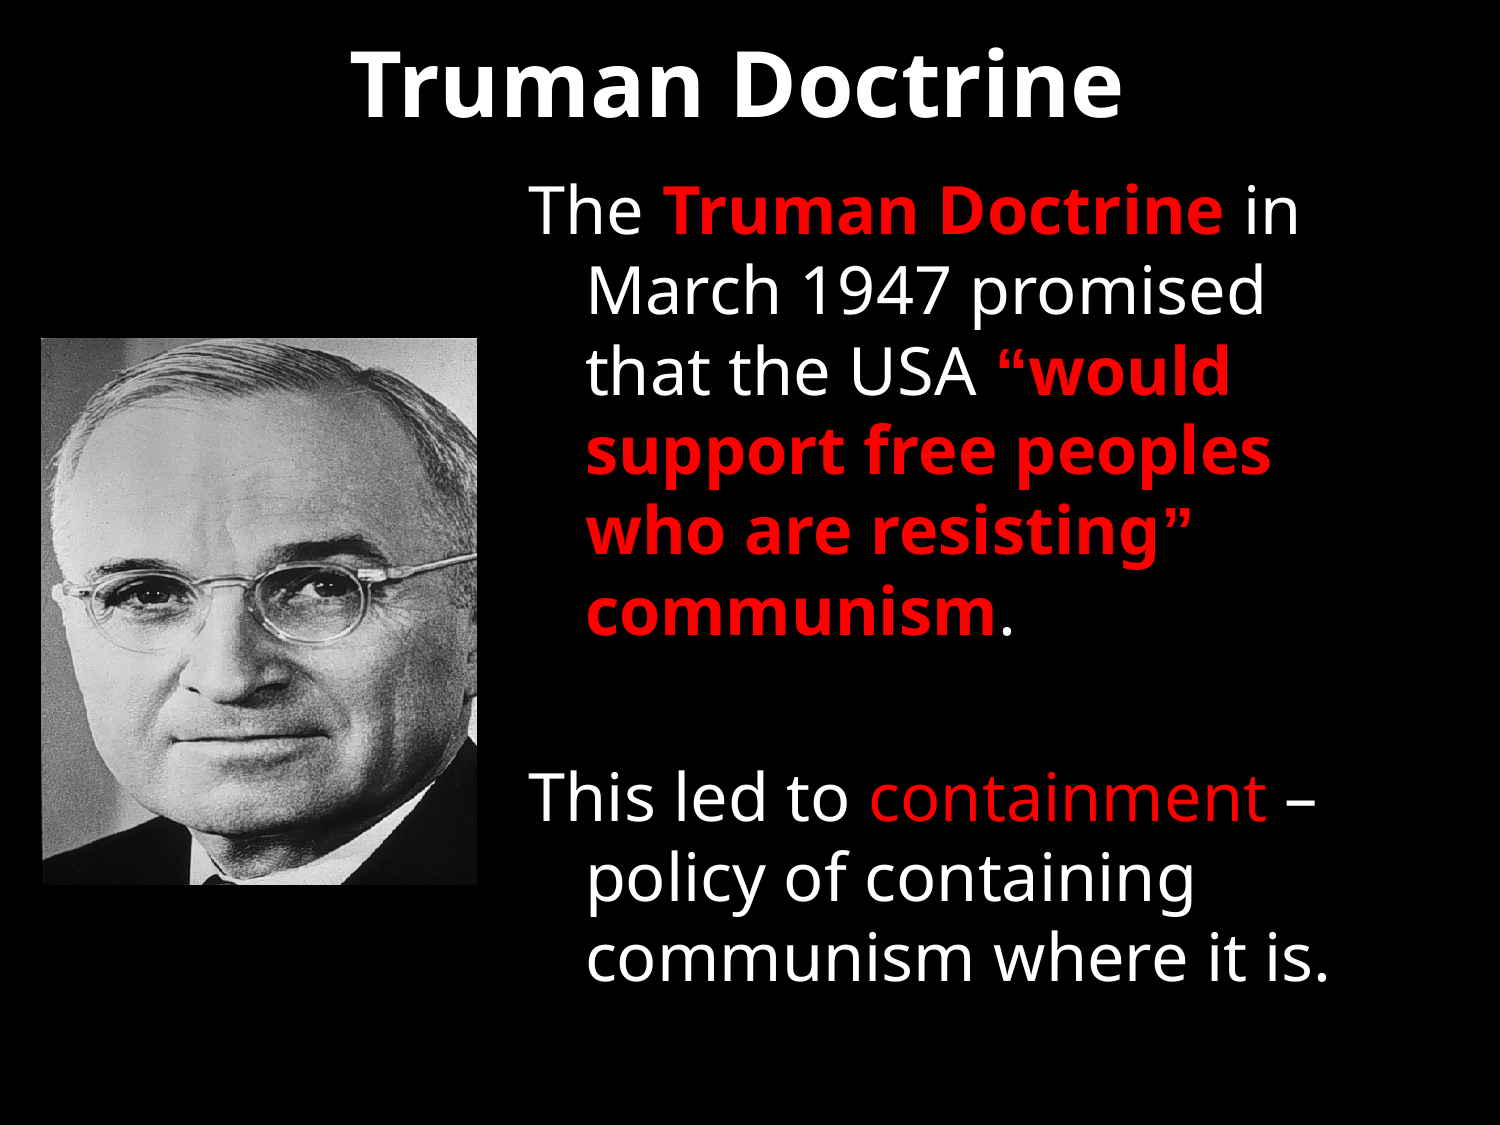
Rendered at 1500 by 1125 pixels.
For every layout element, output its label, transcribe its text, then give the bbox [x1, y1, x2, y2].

picture [40, 337, 478, 885]
list The Truman Doctrine in March 1947 promised that the USA “would support free peoples who are resisting” communism. This led to containment – policy of containing communism where it is. [513, 160, 1424, 1083]
title Truman Doctrine [100, 0, 1376, 161]
